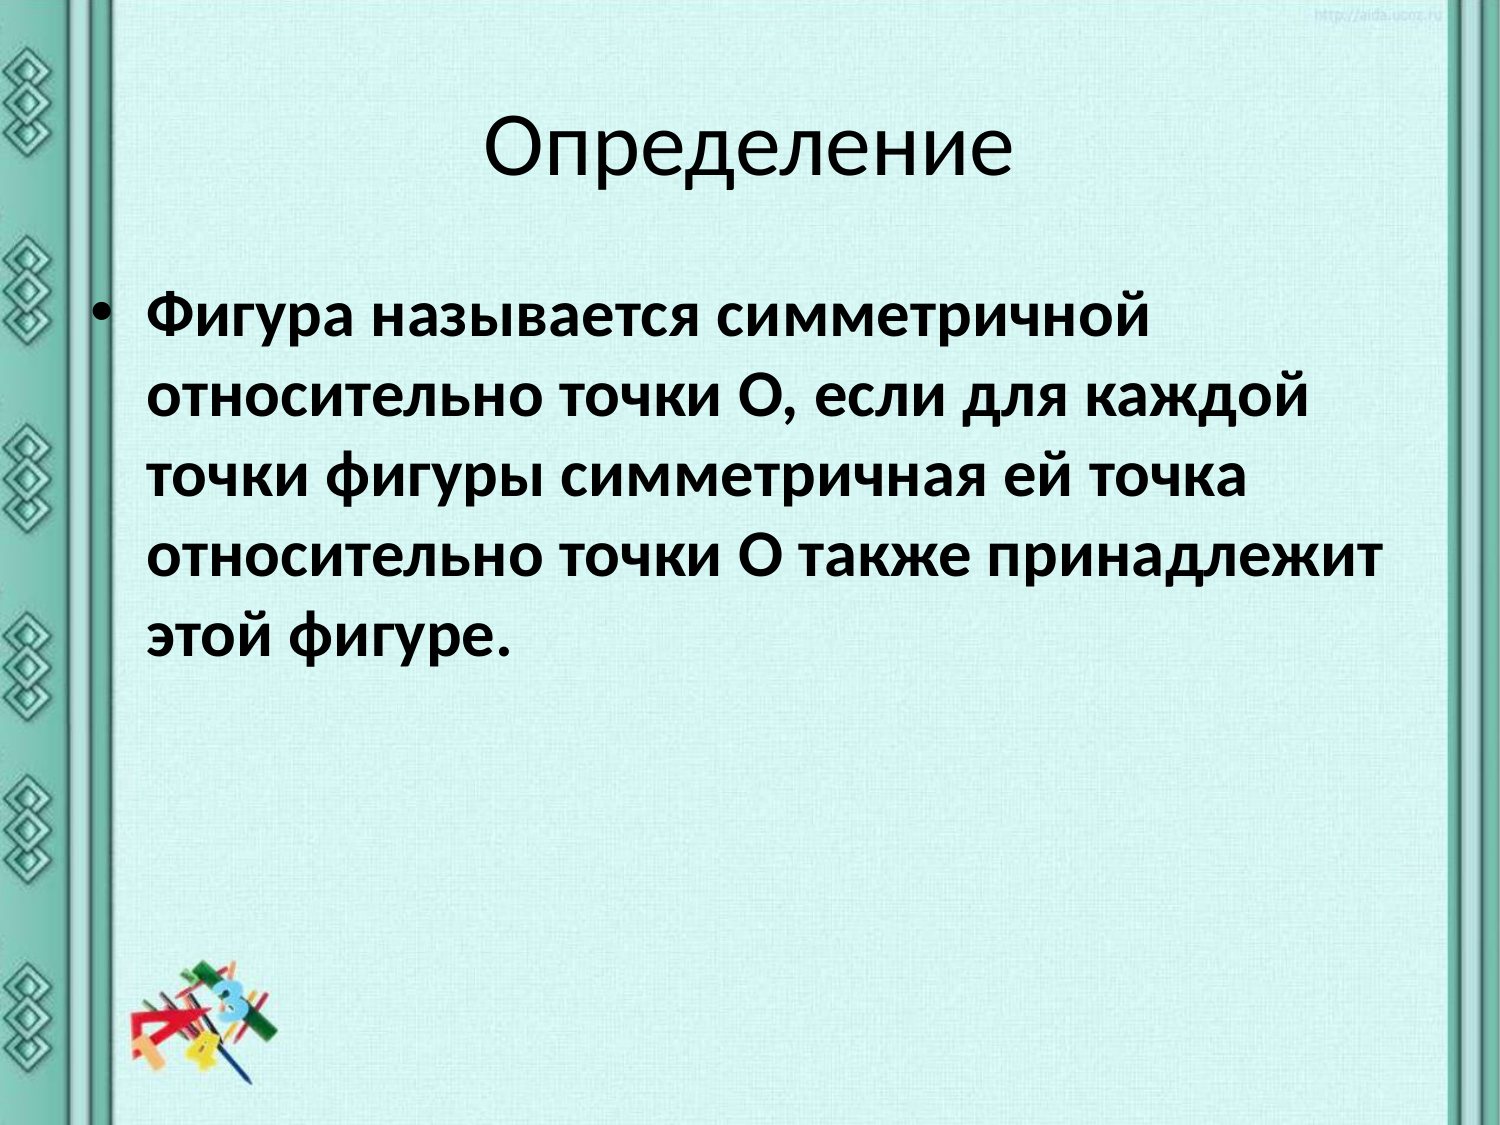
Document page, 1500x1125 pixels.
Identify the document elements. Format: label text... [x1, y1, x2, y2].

picture [0, 0, 1500, 1125]
title Определение [74, 44, 1426, 233]
list Фигура называется симметричной относительно точки О, если для каждой точки фигуры симметричная ей точка относительно точки О также принадлежит этой фигуре. [74, 262, 1426, 1006]
